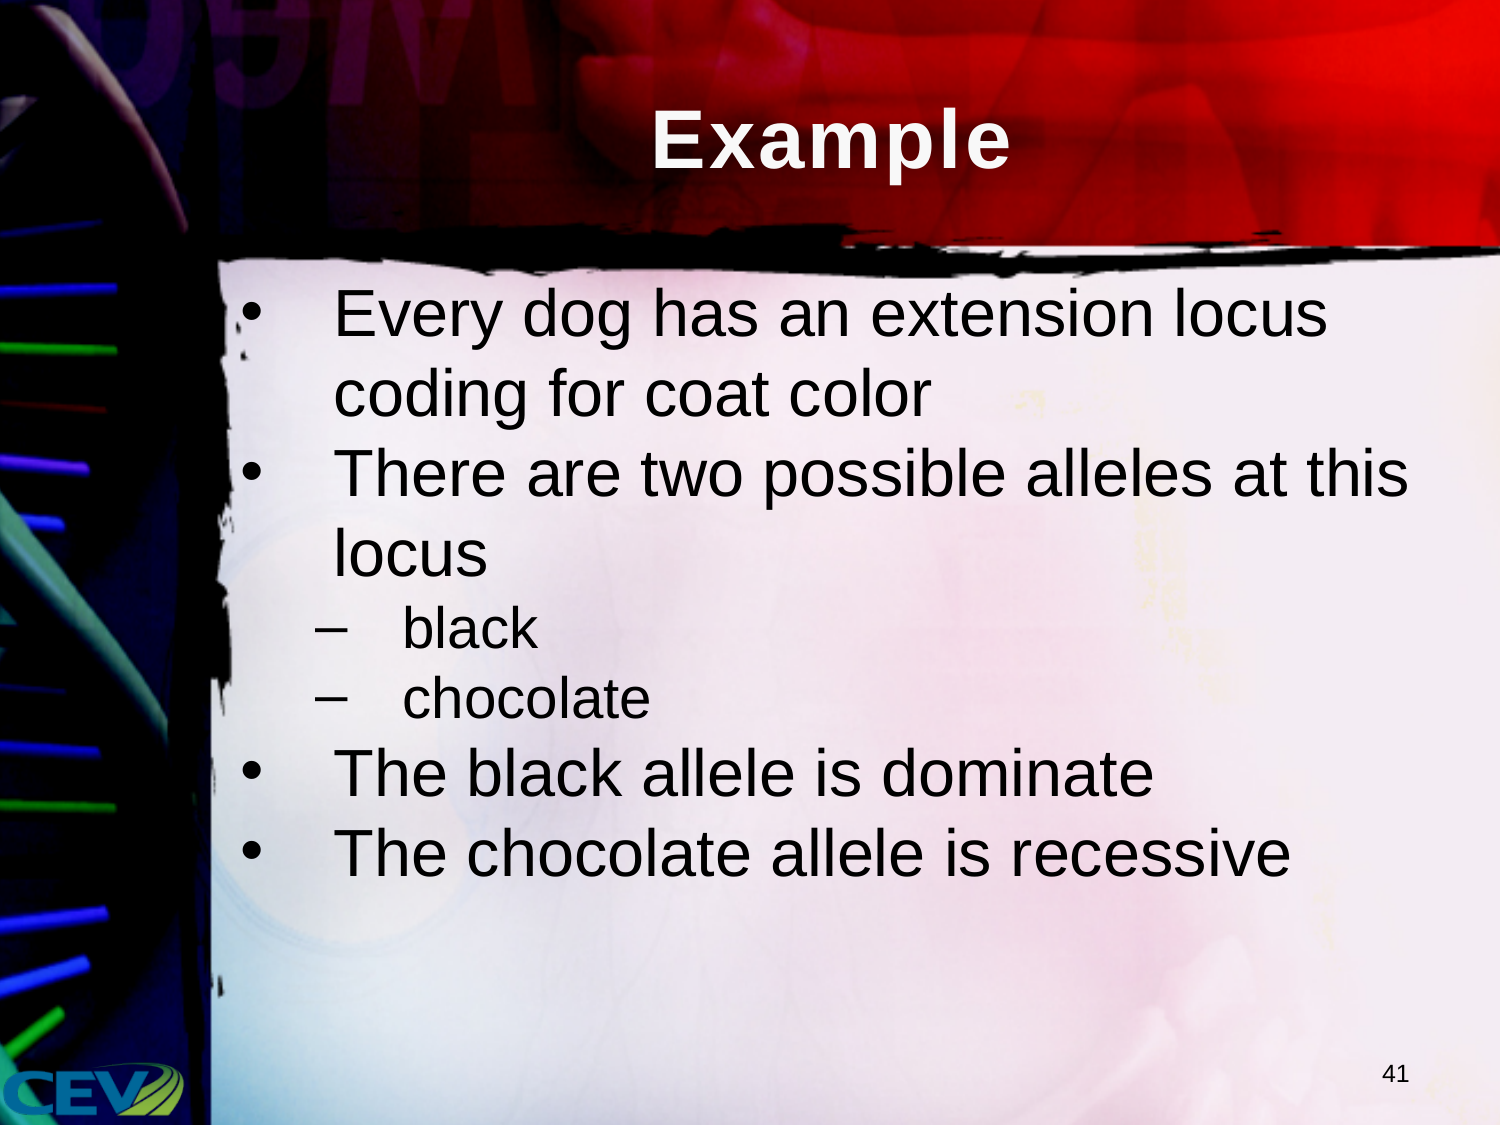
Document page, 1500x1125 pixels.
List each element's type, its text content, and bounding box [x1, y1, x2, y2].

picture [0, 0, 1500, 1125]
slide_number 41 [1074, 1042, 1425, 1103]
list Every dog has an extension locus coding for coat color There are two possible alleles at this locus black chocolate The black allele is dominate The chocolate allele is recessive [224, 262, 1500, 1006]
title Example [200, 45, 1463, 233]
